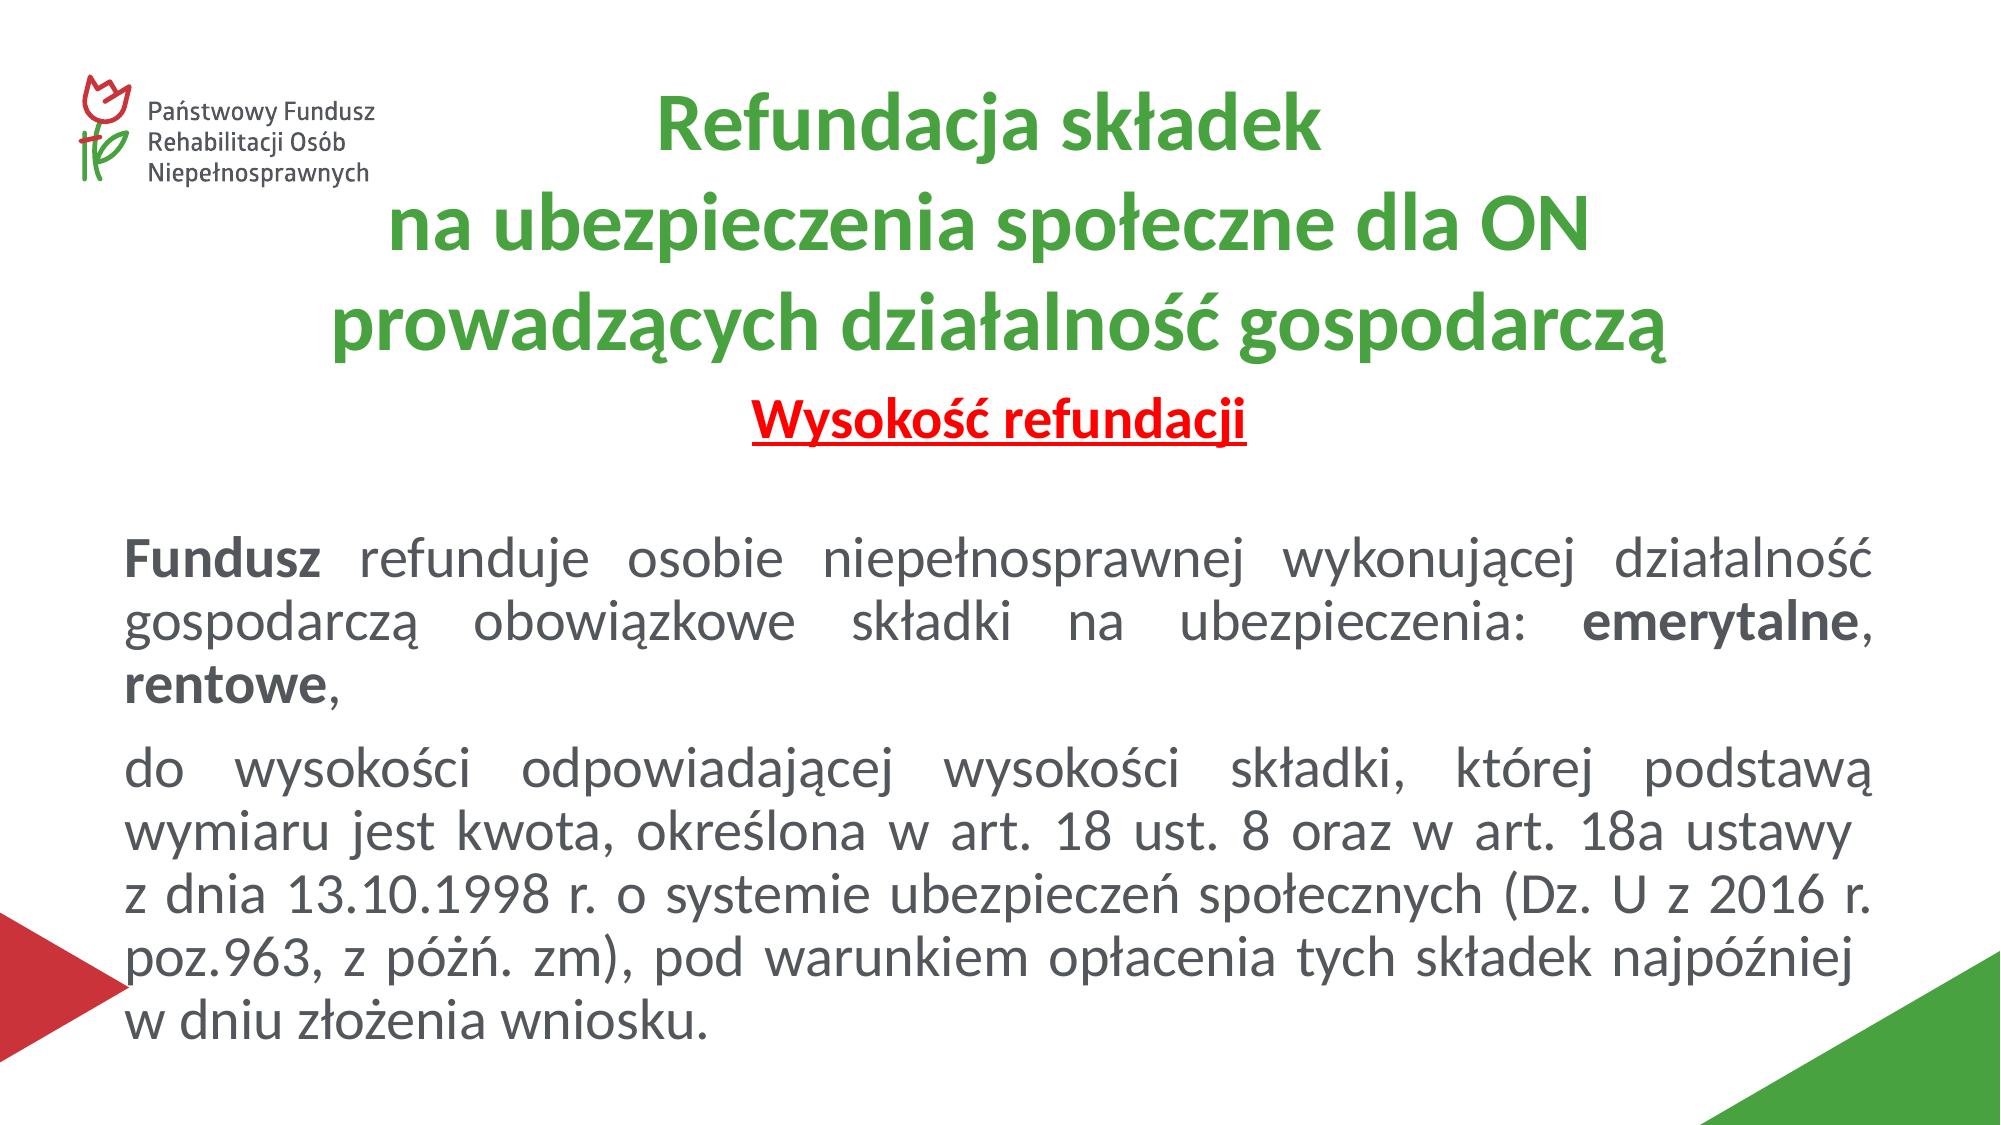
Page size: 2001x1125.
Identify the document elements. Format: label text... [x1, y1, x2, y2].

list Refundacja składek na ubezpieczenia społeczne dla ON prowadzących działalność gospodarczą Wysokość refundacji Fundusz refunduje osobie niepełnosprawnej wykonującej działalność gospodarczą obowiązkowe składki na ubezpieczenia: emerytalne, rentowe, do wysokości odpowiadającej wysokości składki, której podstawą wymiaru jest kwota, określona w art. 18 ust. 8 oraz w art. 18a ustawy z dnia 13.10.1998 r. o systemie ubezpieczeń społecznych (Dz. U z 2016 r. poz.963, z póżń. zm), pod warunkiem opłacenia tych składek najpóźniej w dniu złożenia wniosku. [109, 59, 1890, 867]
